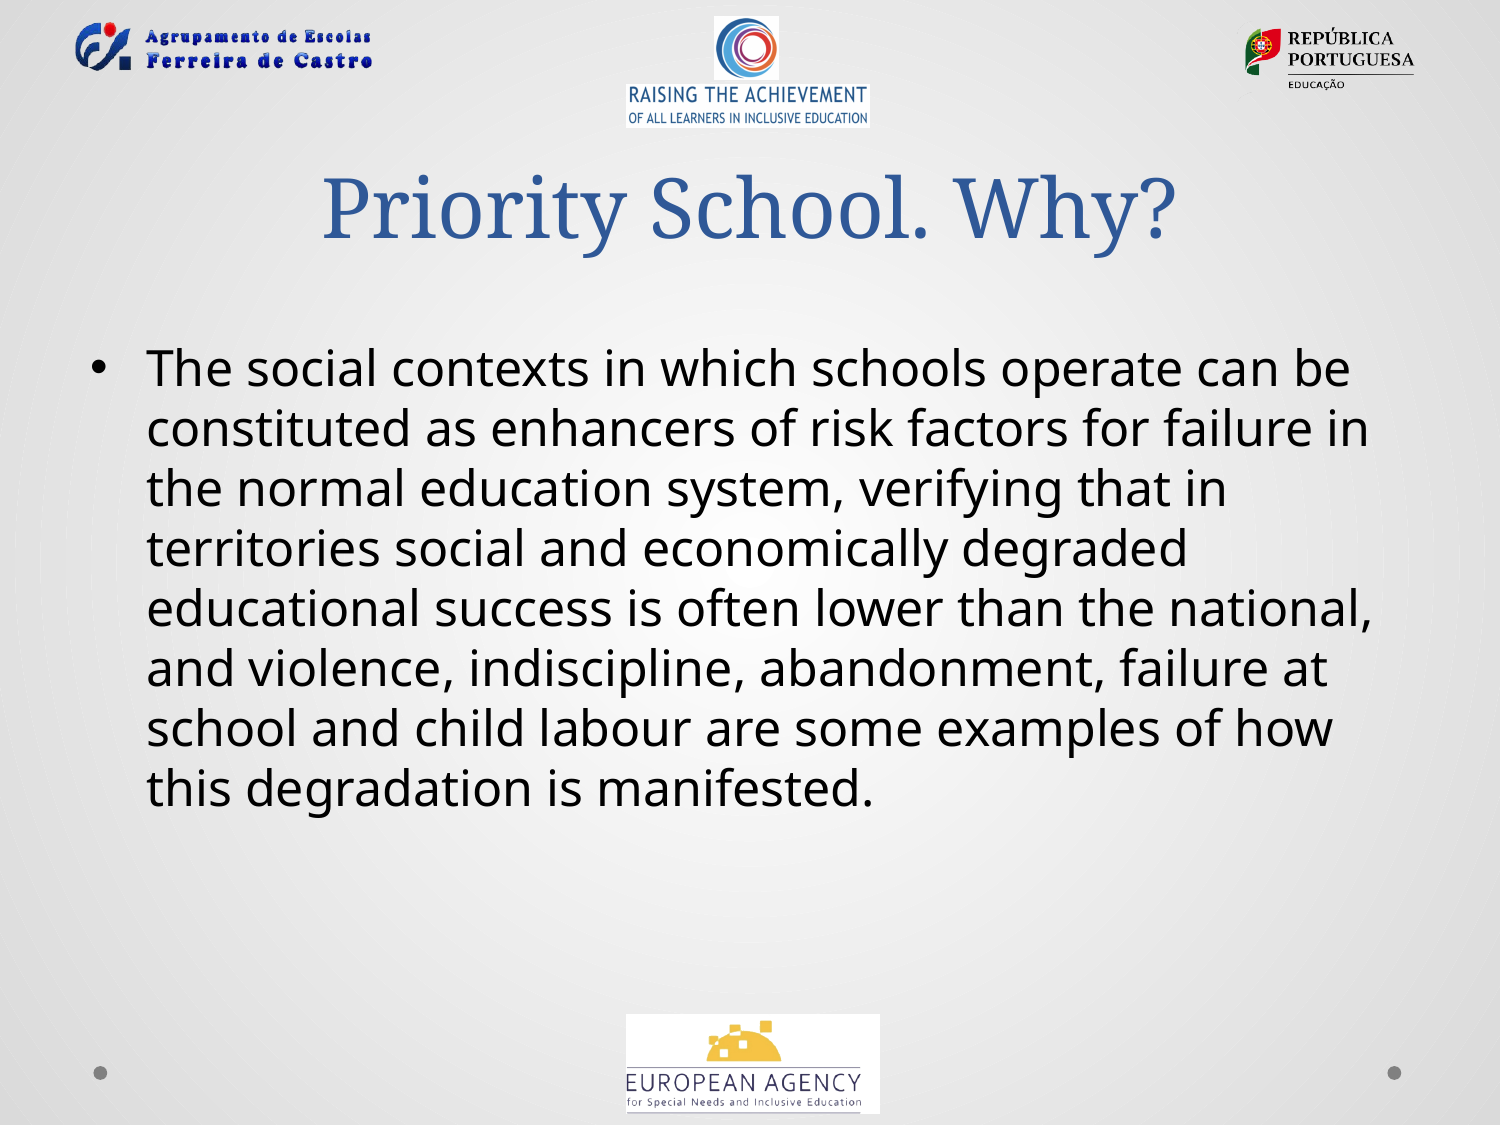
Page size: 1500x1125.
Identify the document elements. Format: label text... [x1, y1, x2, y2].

picture [1236, 21, 1415, 103]
picture [626, 83, 870, 128]
list The social contexts in which schools operate can be constituted as enhancers of risk factors for failure in the normal education system, verifying that in territories social and economically degraded educational success is often lower than the national, and violence, indiscipline, abandonment, failure at school and child labour are some examples of how this degradation is manifested. [75, 328, 1425, 1005]
title Priority School. Why? [75, 127, 1425, 263]
picture [713, 16, 779, 81]
picture [74, 21, 373, 71]
picture [626, 1014, 881, 1114]
